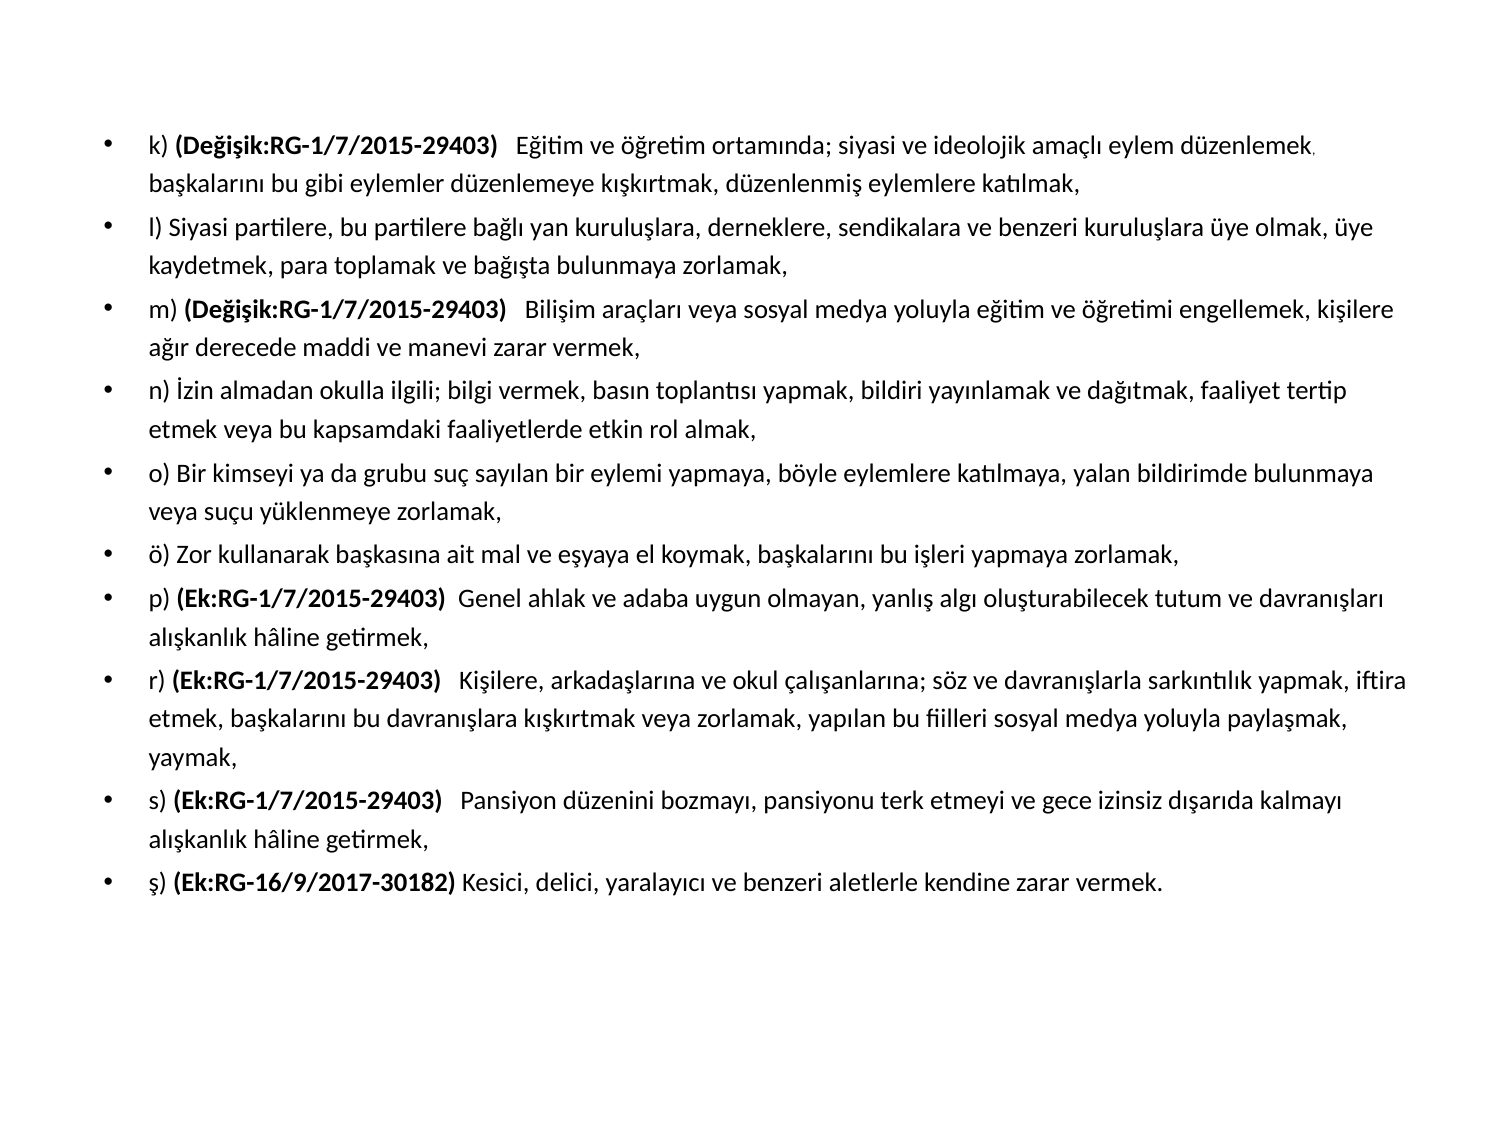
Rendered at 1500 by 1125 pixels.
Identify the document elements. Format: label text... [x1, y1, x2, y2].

list k) (Değişik:RG-1/7/2015-29403) Eğitim ve öğretim ortamında; siyasi ve ideolojik amaçlı eylem düzenlemek, başkalarını bu gibi eylemler düzenlemeye kışkırtmak, düzenlenmiş eylemlere katılmak, l) Siyasi partilere, bu partilere bağlı yan kuruluşlara, derneklere, sendikalara ve benzeri kuruluşlara üye olmak, üye kaydetmek, para toplamak ve bağışta bulunmaya zorlamak, m) (Değişik:RG-1/7/2015-29403) Bilişim araçları veya sosyal medya yoluyla eğitim ve öğretimi engellemek, kişilere ağır derecede maddi ve manevi zarar vermek, n) İzin almadan okulla ilgili; bilgi vermek, basın toplantısı yapmak, bildiri yayınlamak ve dağıtmak, faaliyet tertip etmek veya bu kapsamdaki faaliyetlerde etkin rol almak, o) Bir kimseyi ya da grubu suç sayılan bir eylemi yapmaya, böyle eylemlere katılmaya, yalan bildirimde bulunmaya veya suçu yüklenmeye zorlamak, ö) Zor kullanarak başkasına ait mal ve eşyaya el koymak, başkalarını bu işleri yapmaya zorlamak, p) (Ek:RG-1/7/2015-29403) Genel ahlak ve adaba uygun olmayan, yanlış algı oluşturabilecek tutum ve davranışları alışkanlık hâline getirmek, r) (Ek:RG-1/7/2015-29403) Kişilere, arkadaşlarına ve okul çalışanlarına; söz ve davranışlarla sarkıntılık yapmak, iftira etmek, başkalarını bu davranışlara kışkırtmak veya zorlamak, yapılan bu fiilleri sosyal medya yoluyla paylaşmak, yaymak, s) (Ek:RG-1/7/2015-29403) Pansiyon düzenini bozmayı, pansiyonu terk etmeyi ve gece izinsiz dışarıda kalmayı alışkanlık hâline getirmek, ş) (Ek:RG-16/9/2017-30182) Kesici, delici, yaralayıcı ve benzeri aletlerle kendine zarar vermek. [88, 113, 1425, 1005]
